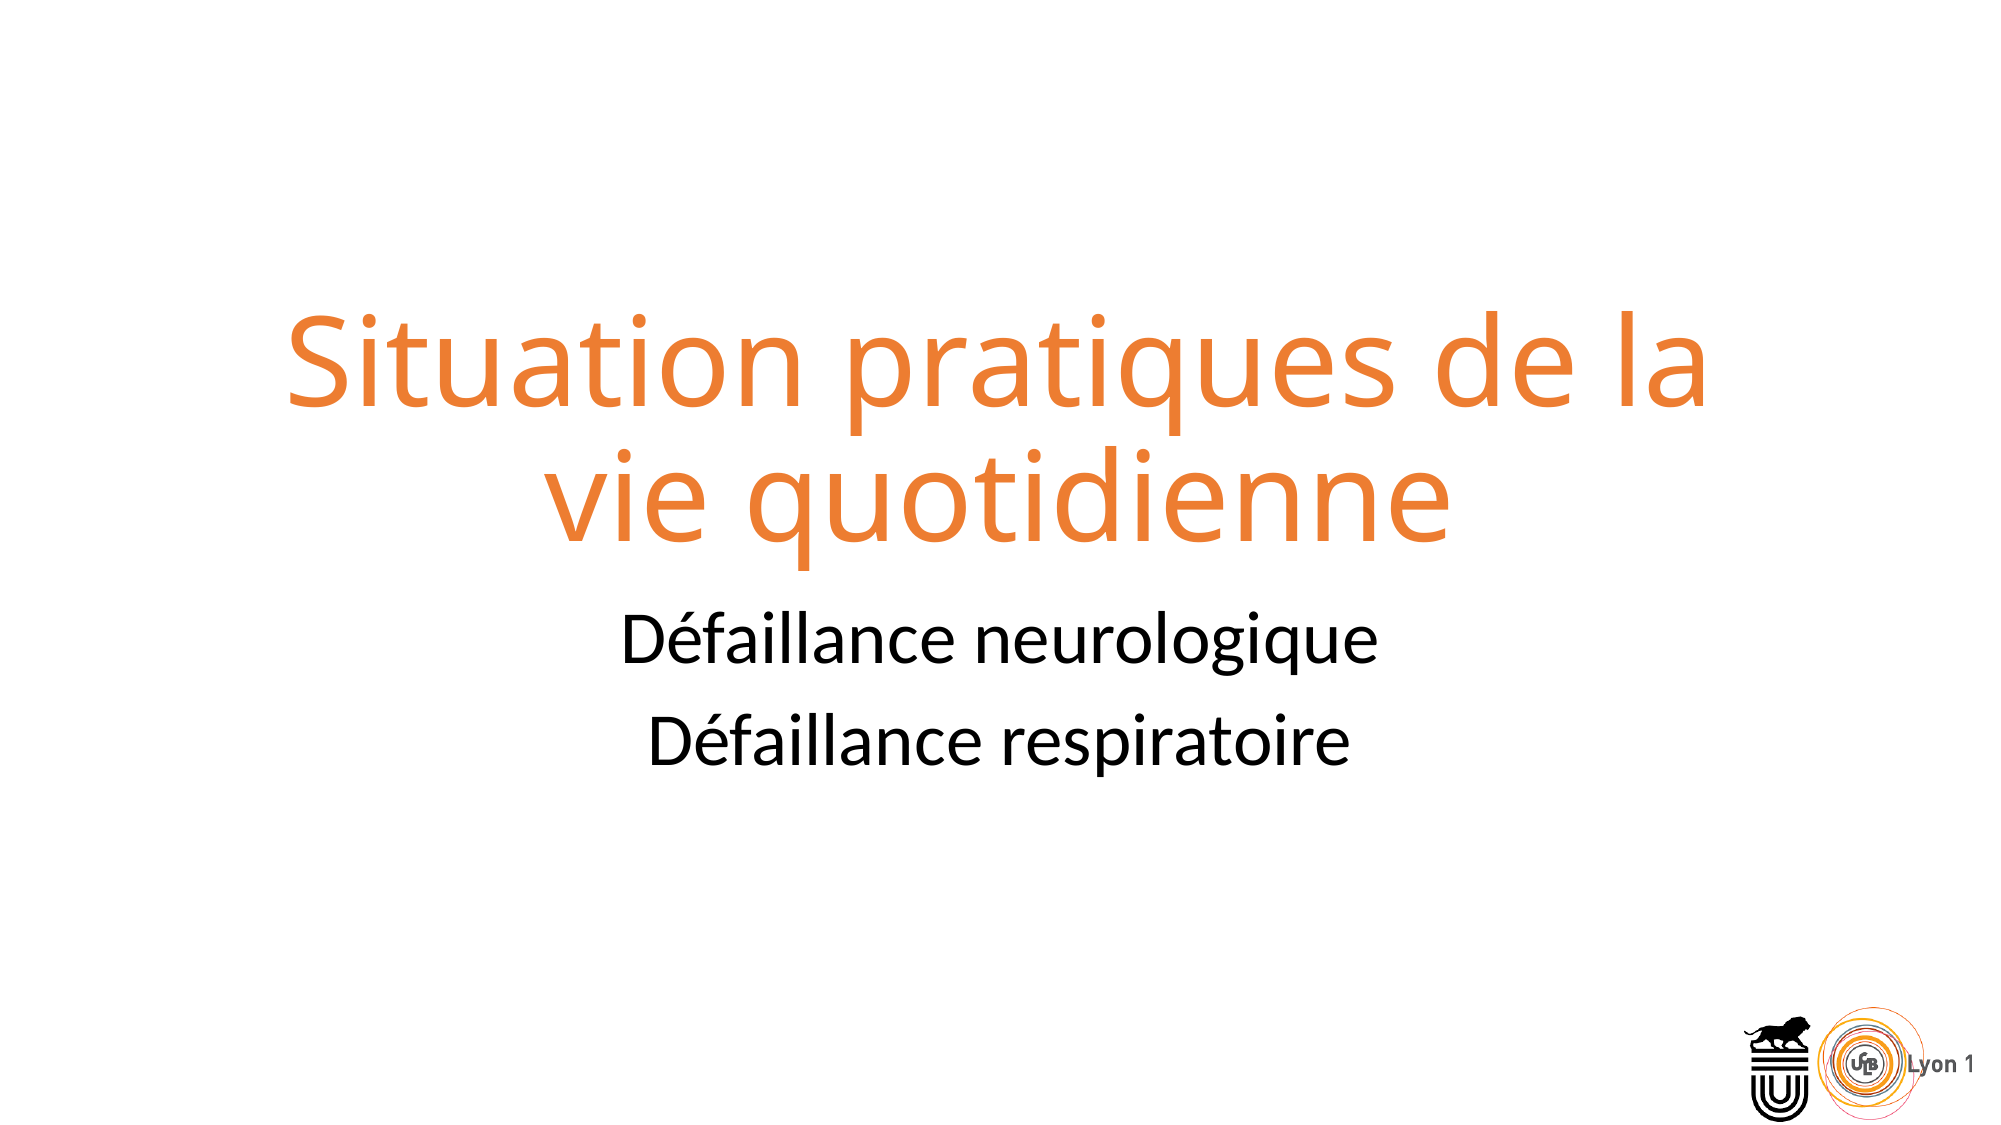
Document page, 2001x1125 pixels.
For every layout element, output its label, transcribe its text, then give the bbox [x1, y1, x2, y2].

subtitle Défaillance neurologique Défaillance respiratoire [249, 590, 1750, 863]
title Situation pratiques de la vie quotidienne [249, 184, 1750, 576]
picture [1741, 1007, 1972, 1125]
